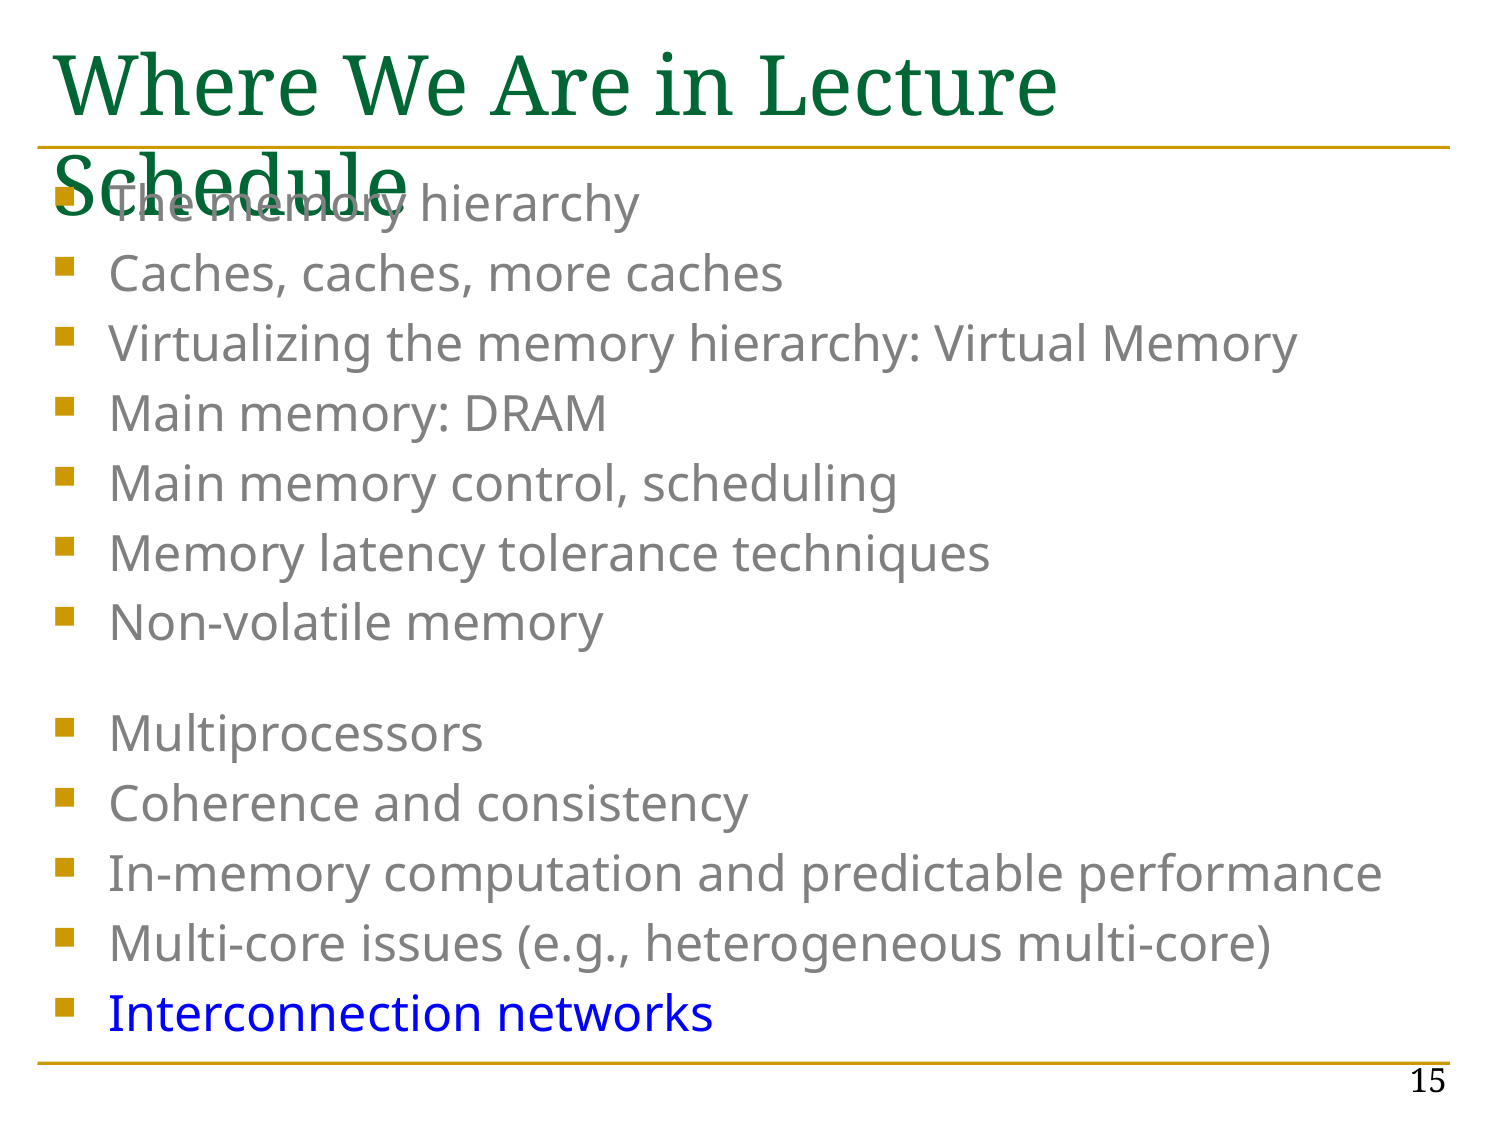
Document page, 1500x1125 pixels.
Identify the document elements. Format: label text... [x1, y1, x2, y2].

list The memory hierarchy Caches, caches, more caches Virtualizing the memory hierarchy: Virtual Memory Main memory: DRAM Main memory control, scheduling Memory latency tolerance techniques Non-volatile memory Multiprocessors Coherence and consistency In-memory computation and predictable performance Multi-core issues (e.g., heterogeneous multi-core) Interconnection networks [37, 163, 1500, 1016]
slide_number 15 [1111, 1036, 1462, 1112]
title Where We Are in Lecture Schedule [37, 24, 1450, 163]
